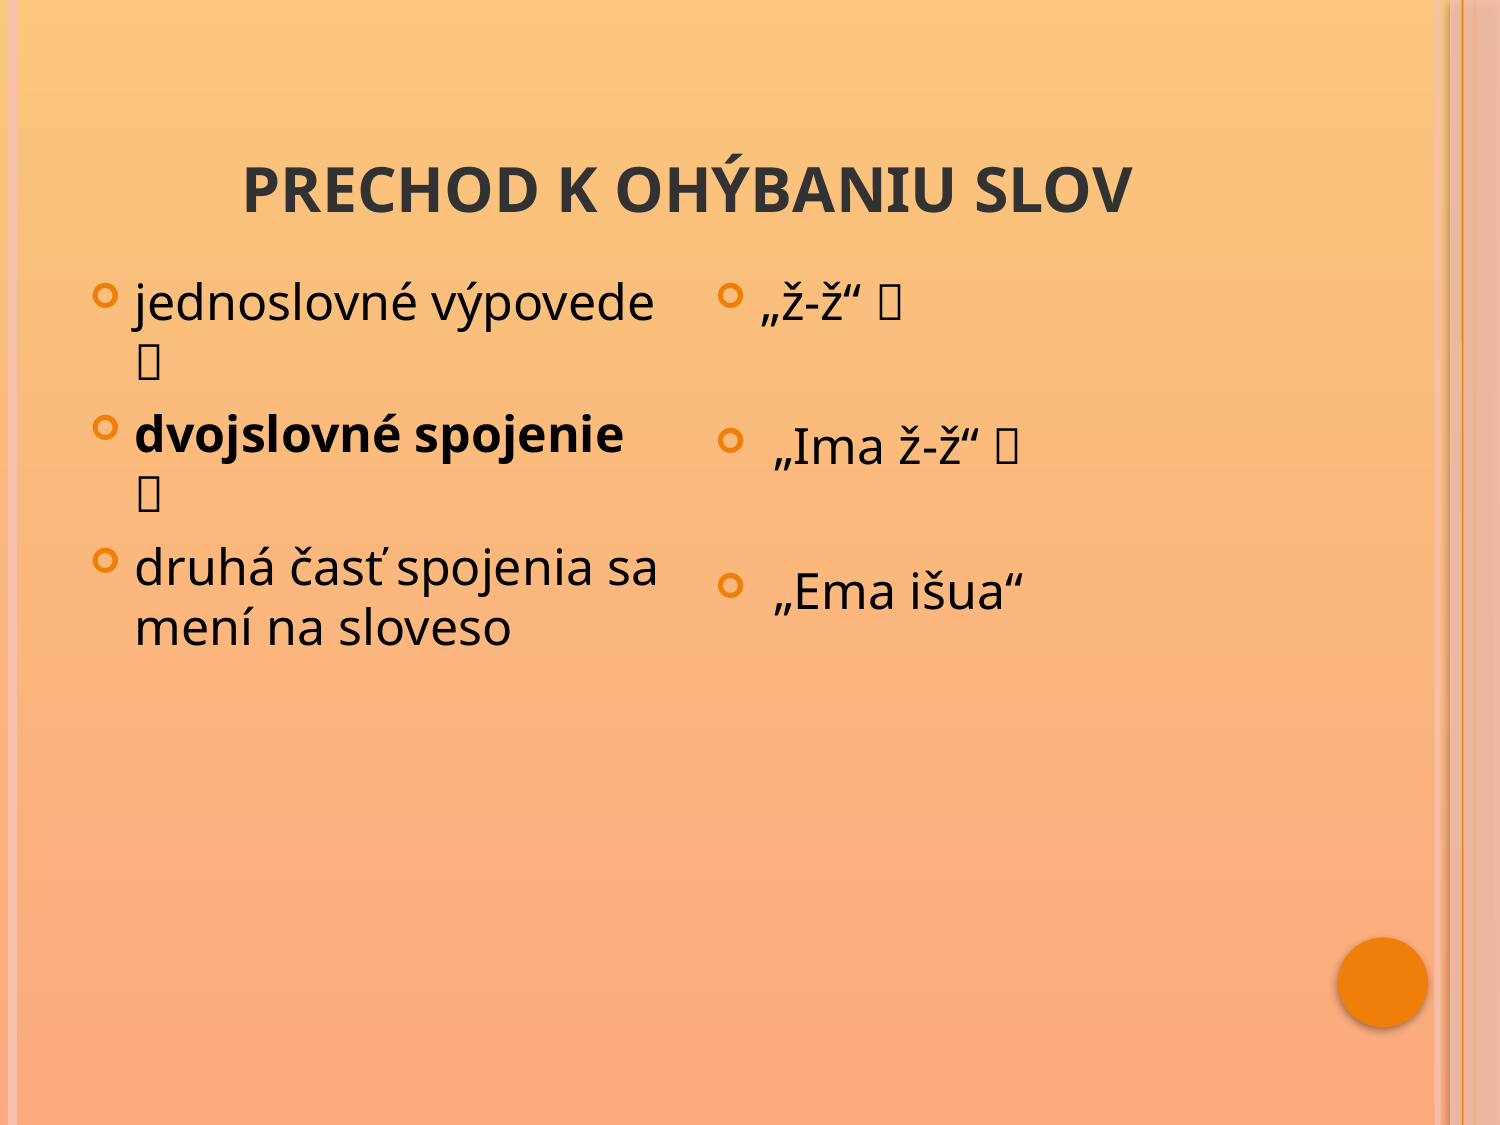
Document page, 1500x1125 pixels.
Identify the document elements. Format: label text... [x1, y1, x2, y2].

list „ž-ž“  „Ima ž-ž“  „Ema išua“ [700, 262, 1301, 1013]
list jednoslovné výpovede  dvojslovné spojenie  druhá časť spojenia sa mení na sloveso [75, 262, 675, 1013]
title Prechod k ohýbaniu slov [75, 45, 1300, 233]
